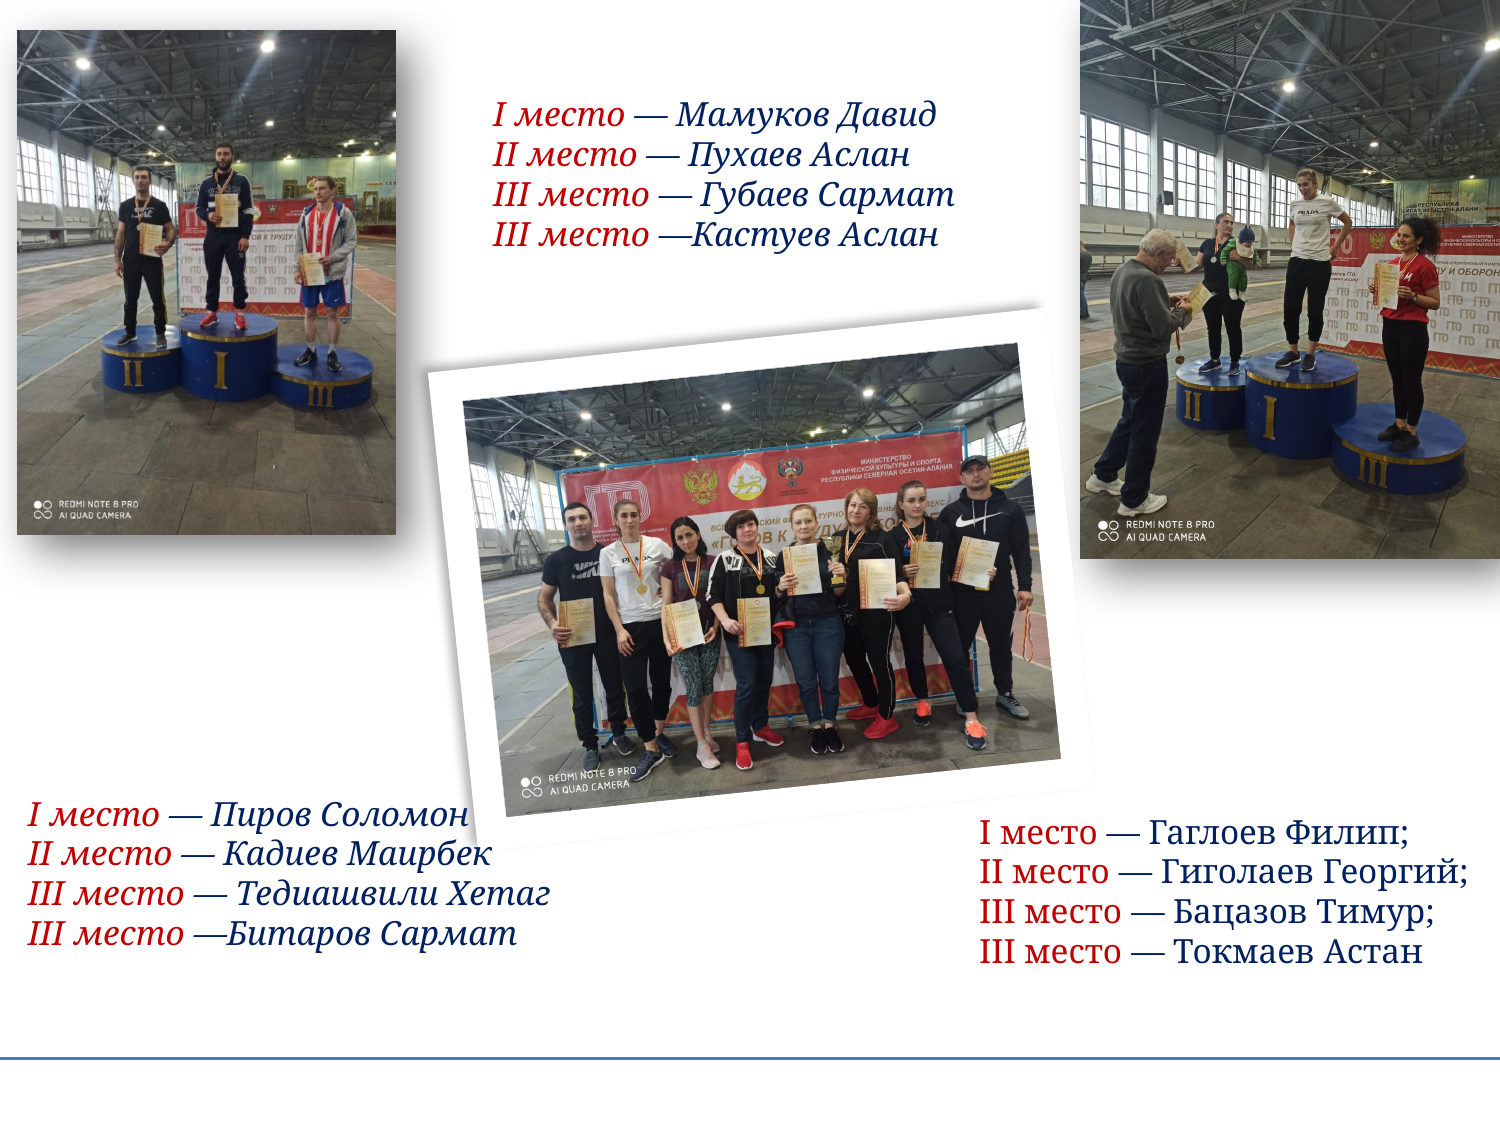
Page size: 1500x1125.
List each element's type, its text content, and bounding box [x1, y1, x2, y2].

text_box I место — Гаглоев Филип; II место — Гиголаев Георгий; III место — Бацазов Тимур; III место — Токмаев Астан [964, 803, 1496, 978]
picture [17, 30, 396, 535]
text_box I место — Пиров Соломон II место — Кадиев Маирбек III место — Тедиашвили Хетаг III место —Битаров Сармат [13, 785, 616, 960]
picture [1080, 0, 1500, 559]
picture [463, 344, 1060, 805]
text_box I место — Мамуков Давид II место — Пухаев Аслан III место — Губаев Сармат III место —Кастуев Аслан [478, 85, 1022, 261]
